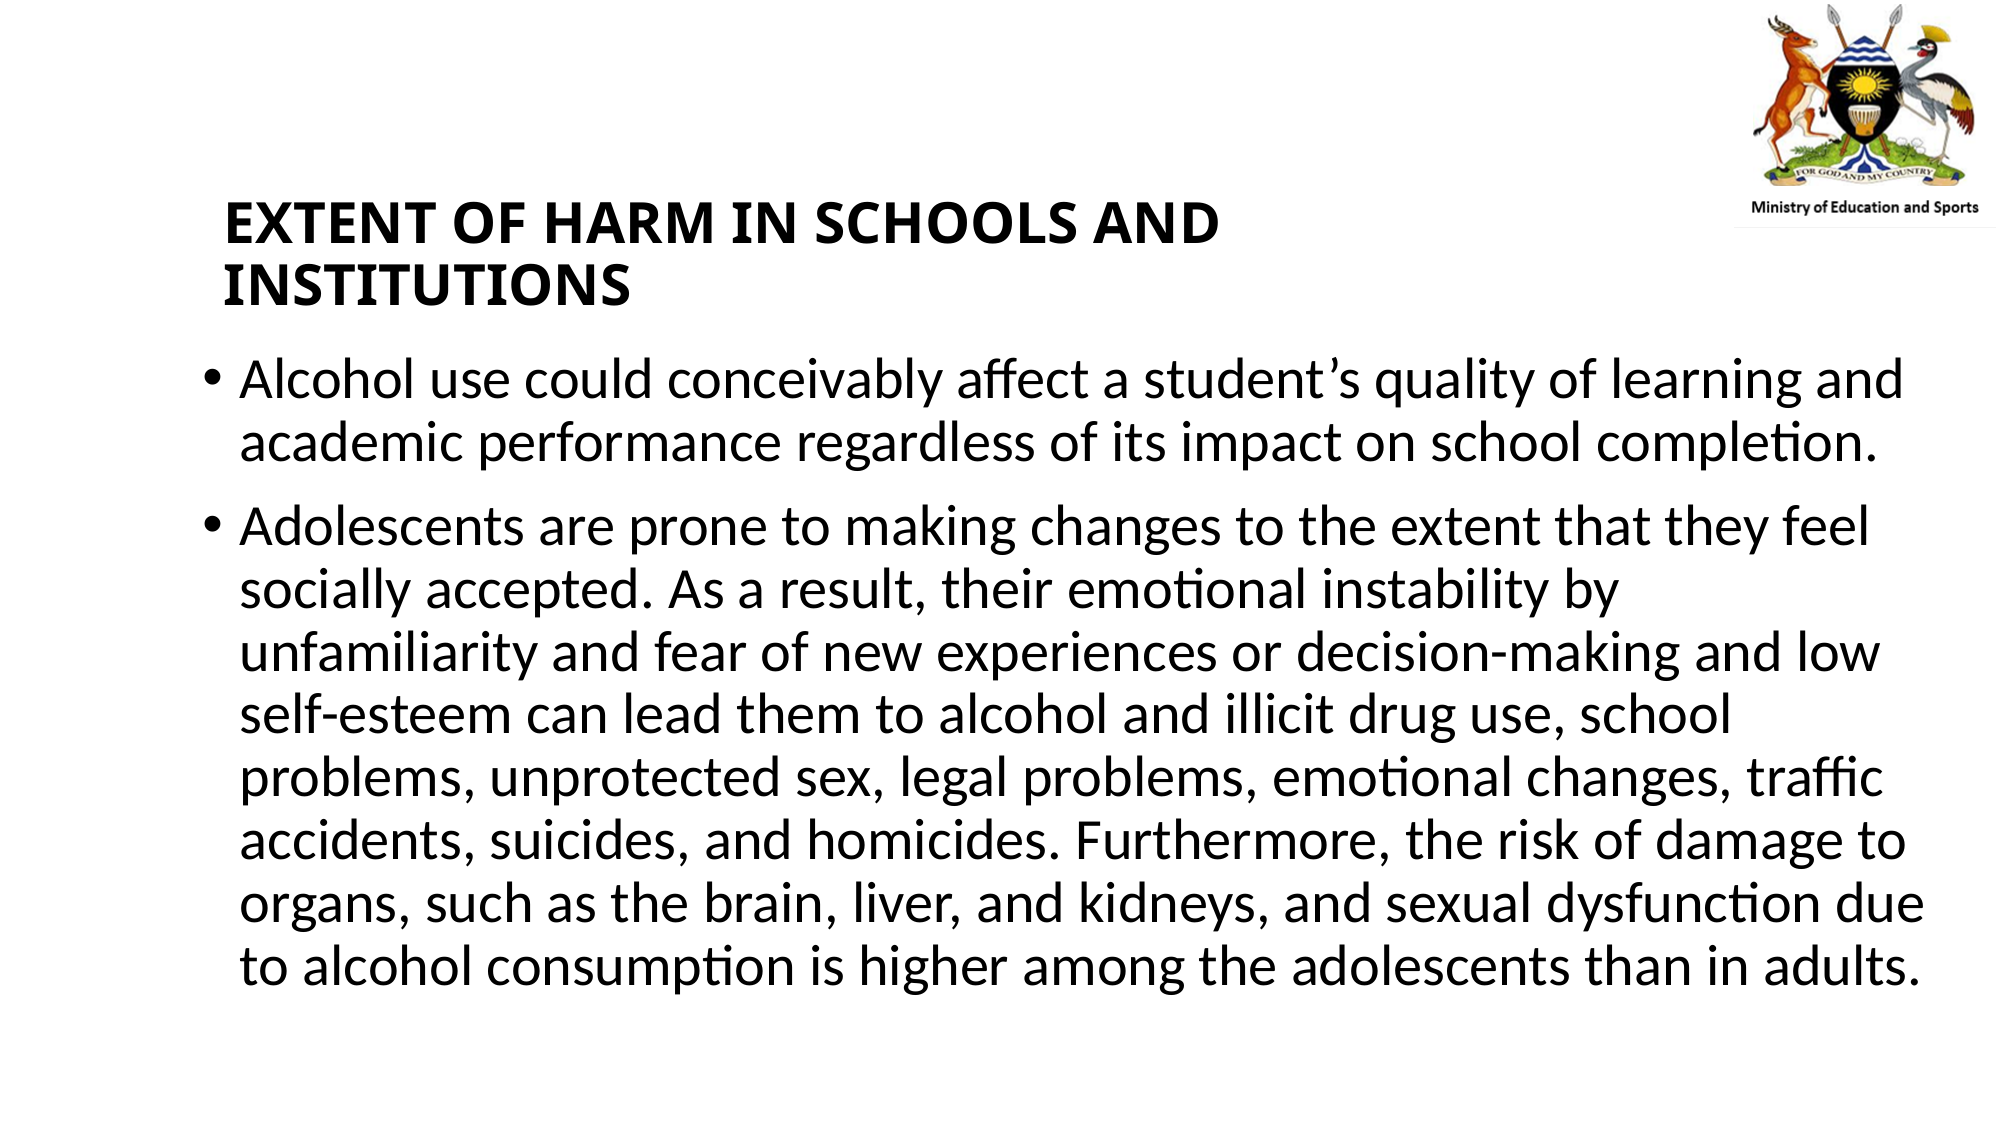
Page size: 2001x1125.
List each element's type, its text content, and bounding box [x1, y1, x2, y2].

picture [1733, 4, 1996, 229]
title EXTENT OF HARM IN SCHOOLS AND INSTITUTIONS [208, 186, 1646, 325]
list Alcohol use could conceivably affect a student’s quality of learning and academic performance regardless of its impact on school completion. Adolescents are prone to making changes to the extent that they feel socially accepted. As a result, their emotional instability by unfamiliarity and fear of new experiences or decision-making and low self-esteem can lead them to alcohol and illicit drug use, school problems, unprotected sex, legal problems, emotional changes, traffic accidents, suicides, and homicides. Furthermore, the risk of damage to organs, such as the brain, liver, and kidneys, and sexual dysfunction due to alcohol consumption is higher among the adolescents than in adults. [187, 341, 1947, 1107]
